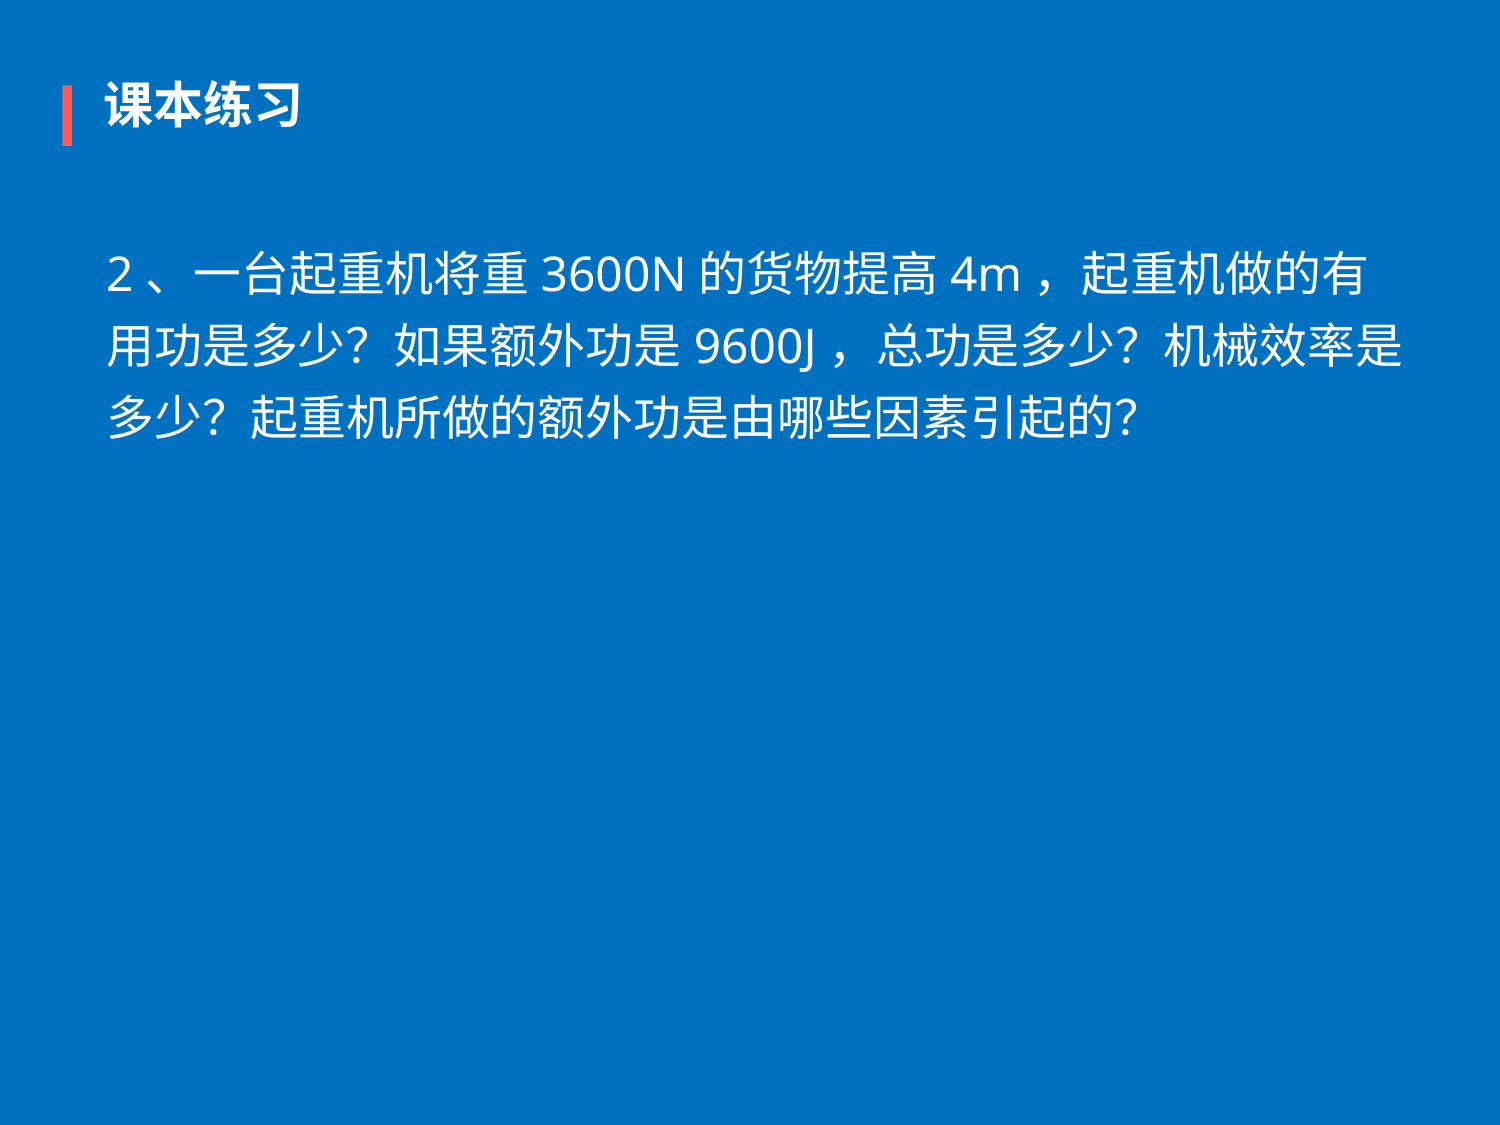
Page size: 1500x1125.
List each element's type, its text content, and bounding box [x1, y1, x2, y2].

text_box 2、一台起重机将重3600N的货物提高4m，起重机做的有用功是多少？如果额外功是9600J，总功是多少？机械效率是多少？起重机所做的额外功是由哪些因素引起的？ [106, 229, 1414, 445]
text_box 课本练习 [103, 58, 311, 134]
text_box [62, 85, 72, 146]
